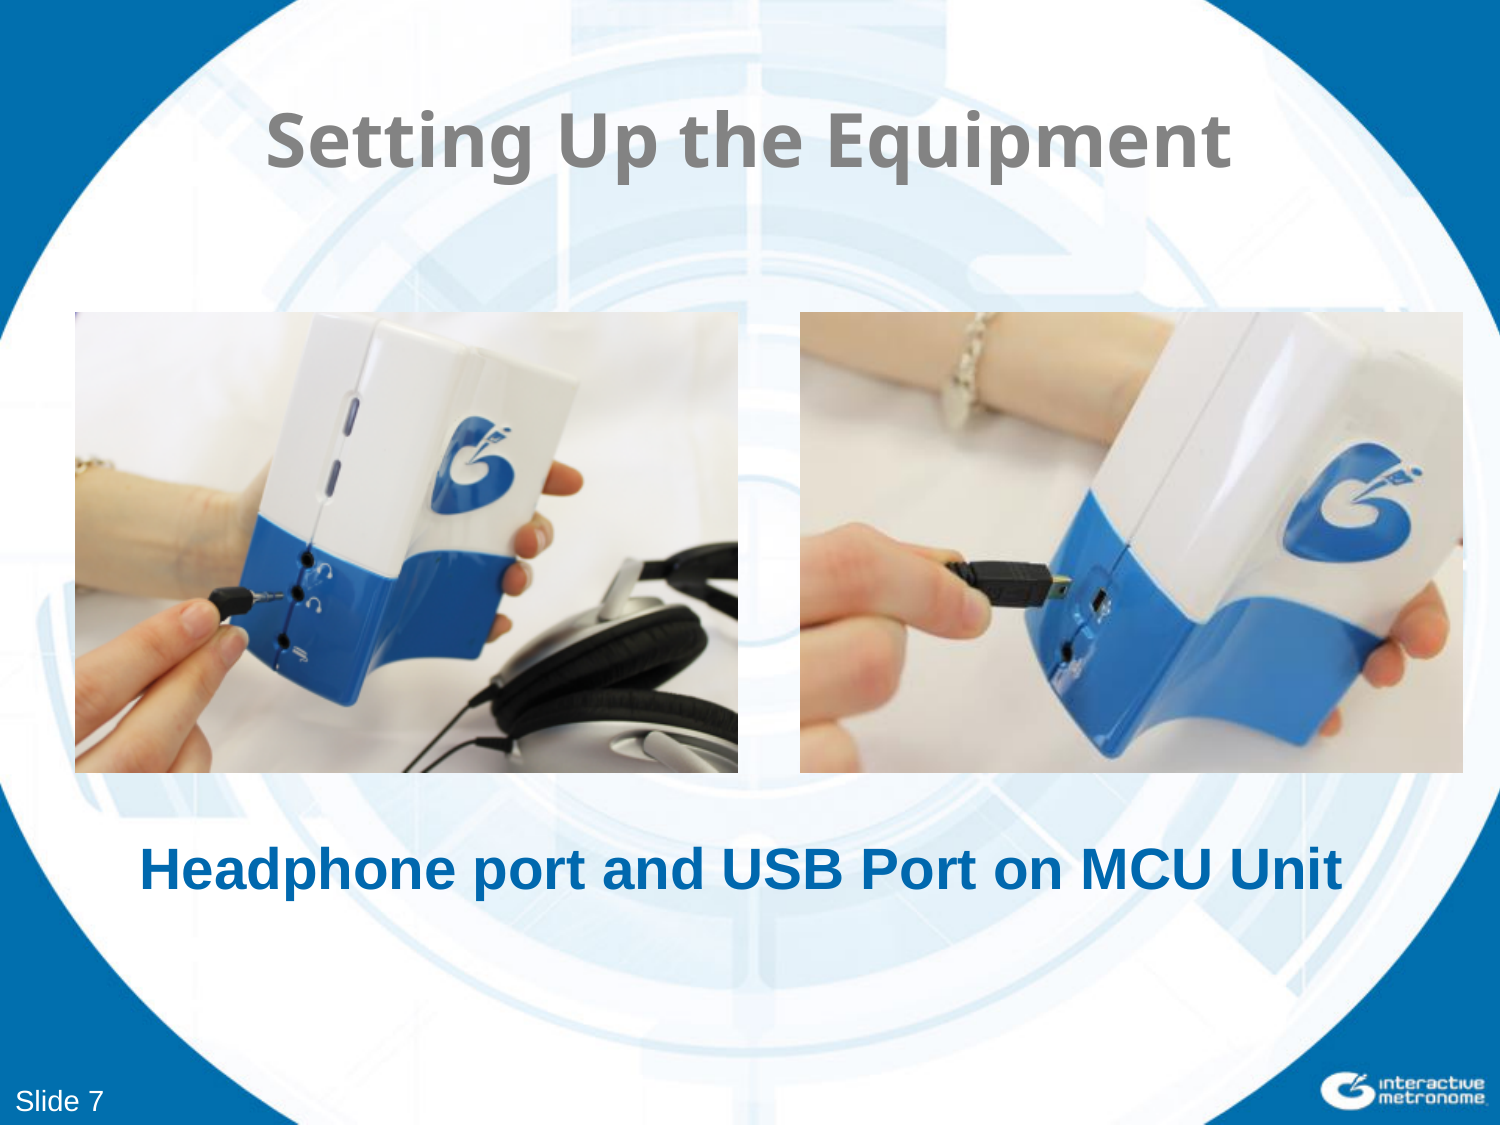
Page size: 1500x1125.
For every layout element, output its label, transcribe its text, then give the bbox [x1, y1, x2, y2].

picture [0, 0, 1500, 1125]
slide_number Slide 7 [0, 1046, 363, 1125]
text_box Headphone port and USB Port on MCU Unit [124, 823, 1413, 909]
title Setting Up the Equipment [174, 37, 1325, 238]
